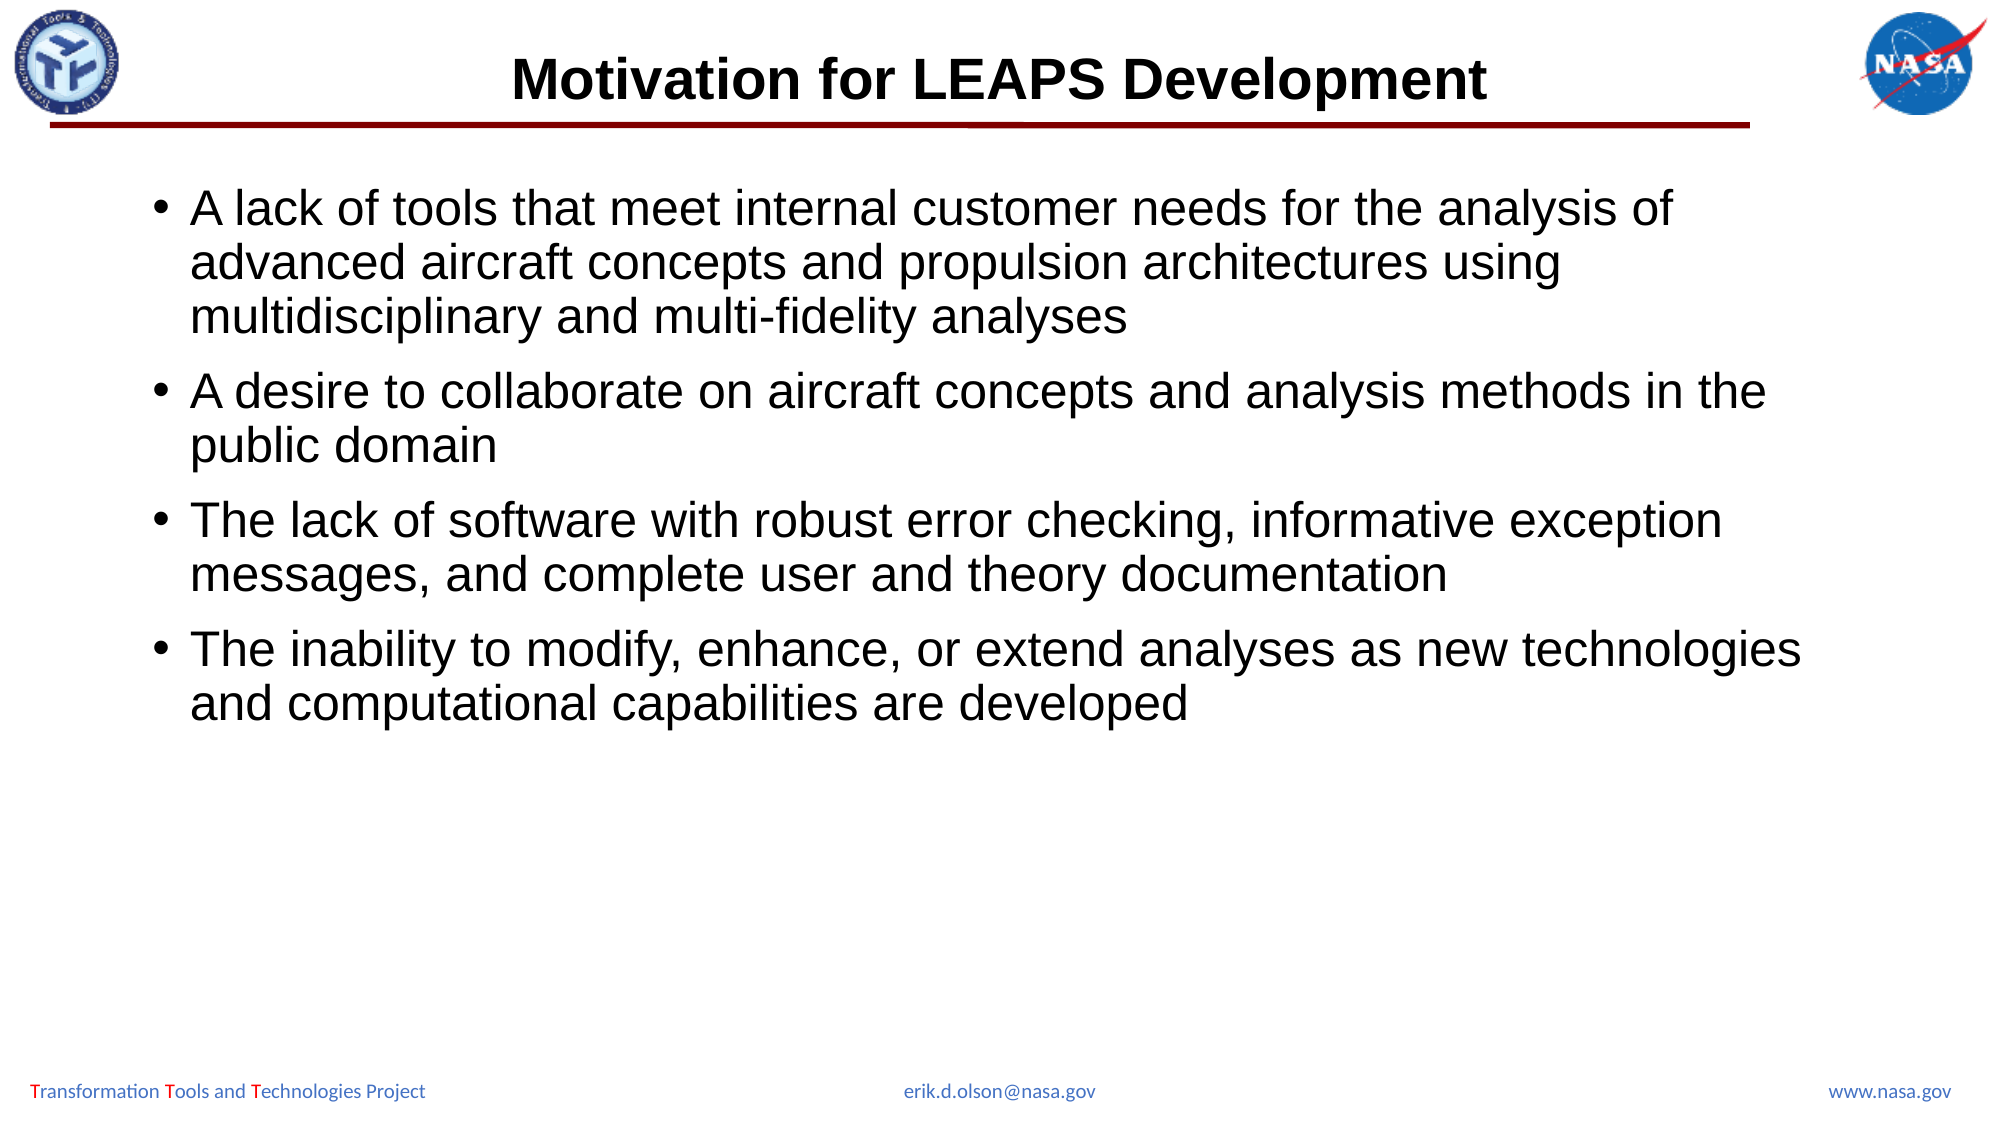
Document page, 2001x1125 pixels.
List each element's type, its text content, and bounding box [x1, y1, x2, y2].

picture [1863, 12, 1988, 115]
list A lack of tools that meet internal customer needs for the analysis of advanced aircraft concepts and propulsion architectures using multidisciplinary and multi-fidelity analyses A desire to collaborate on aircraft concepts and analysis methods in the public domain The lack of software with robust error checking, informative exception messages, and complete user and theory documentation The inability to modify, enhance, or extend analyses as new technologies and computational capabilities are developed [137, 174, 1863, 1014]
title Motivation for LEAPS Development [137, 12, 1863, 150]
picture [0, 0, 136, 132]
